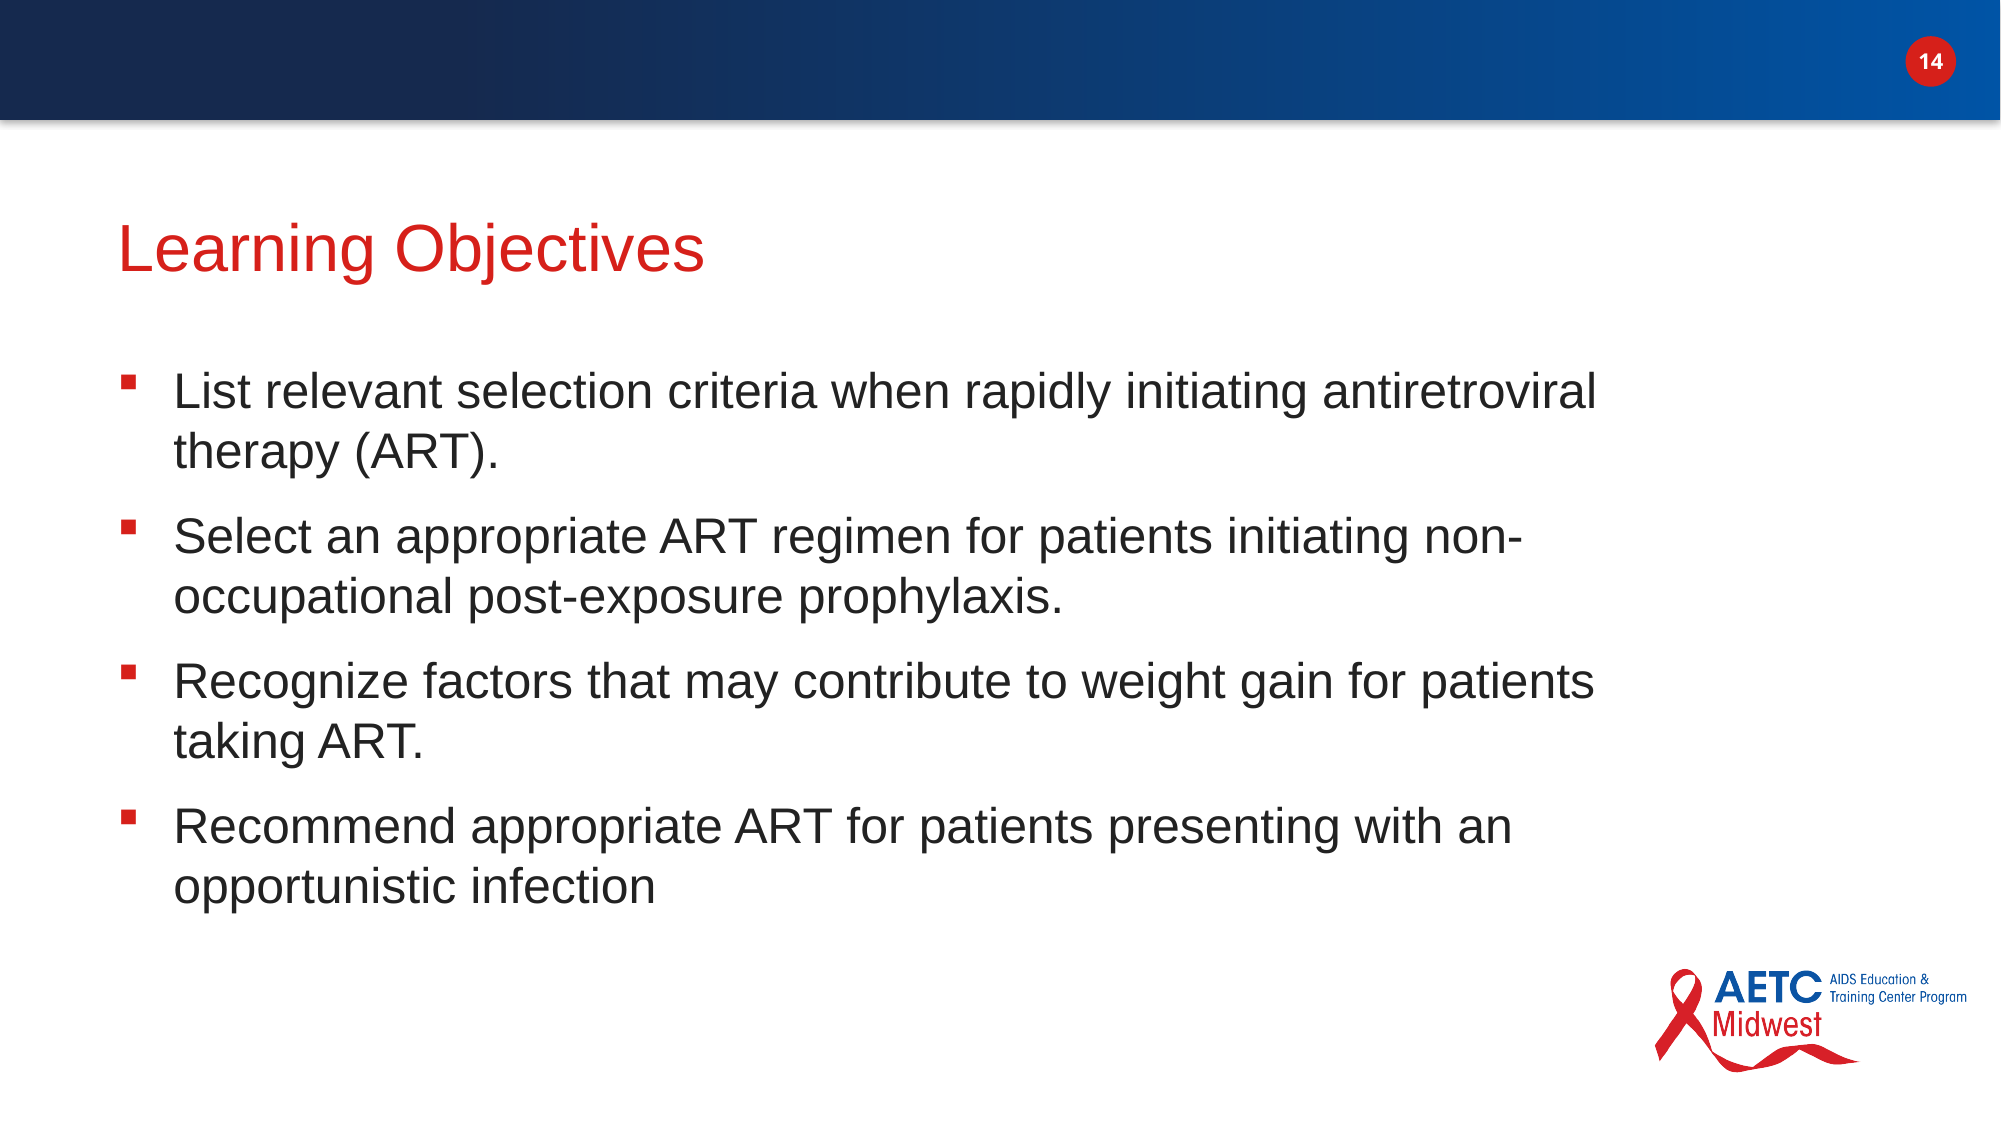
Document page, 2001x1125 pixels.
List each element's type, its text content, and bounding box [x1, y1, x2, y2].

list List relevant selection criteria when rapidly initiating antiretroviral therapy (ART). Select an appropriate ART regimen for patients initiating non-occupational post-exposure prophylaxis. Recognize factors that may contribute to weight gain for patients taking ART. Recommend appropriate ART for patients presenting with an opportunistic infection [102, 351, 1680, 842]
title Learning Objectives [102, 197, 1828, 304]
picture [1654, 966, 1969, 1074]
